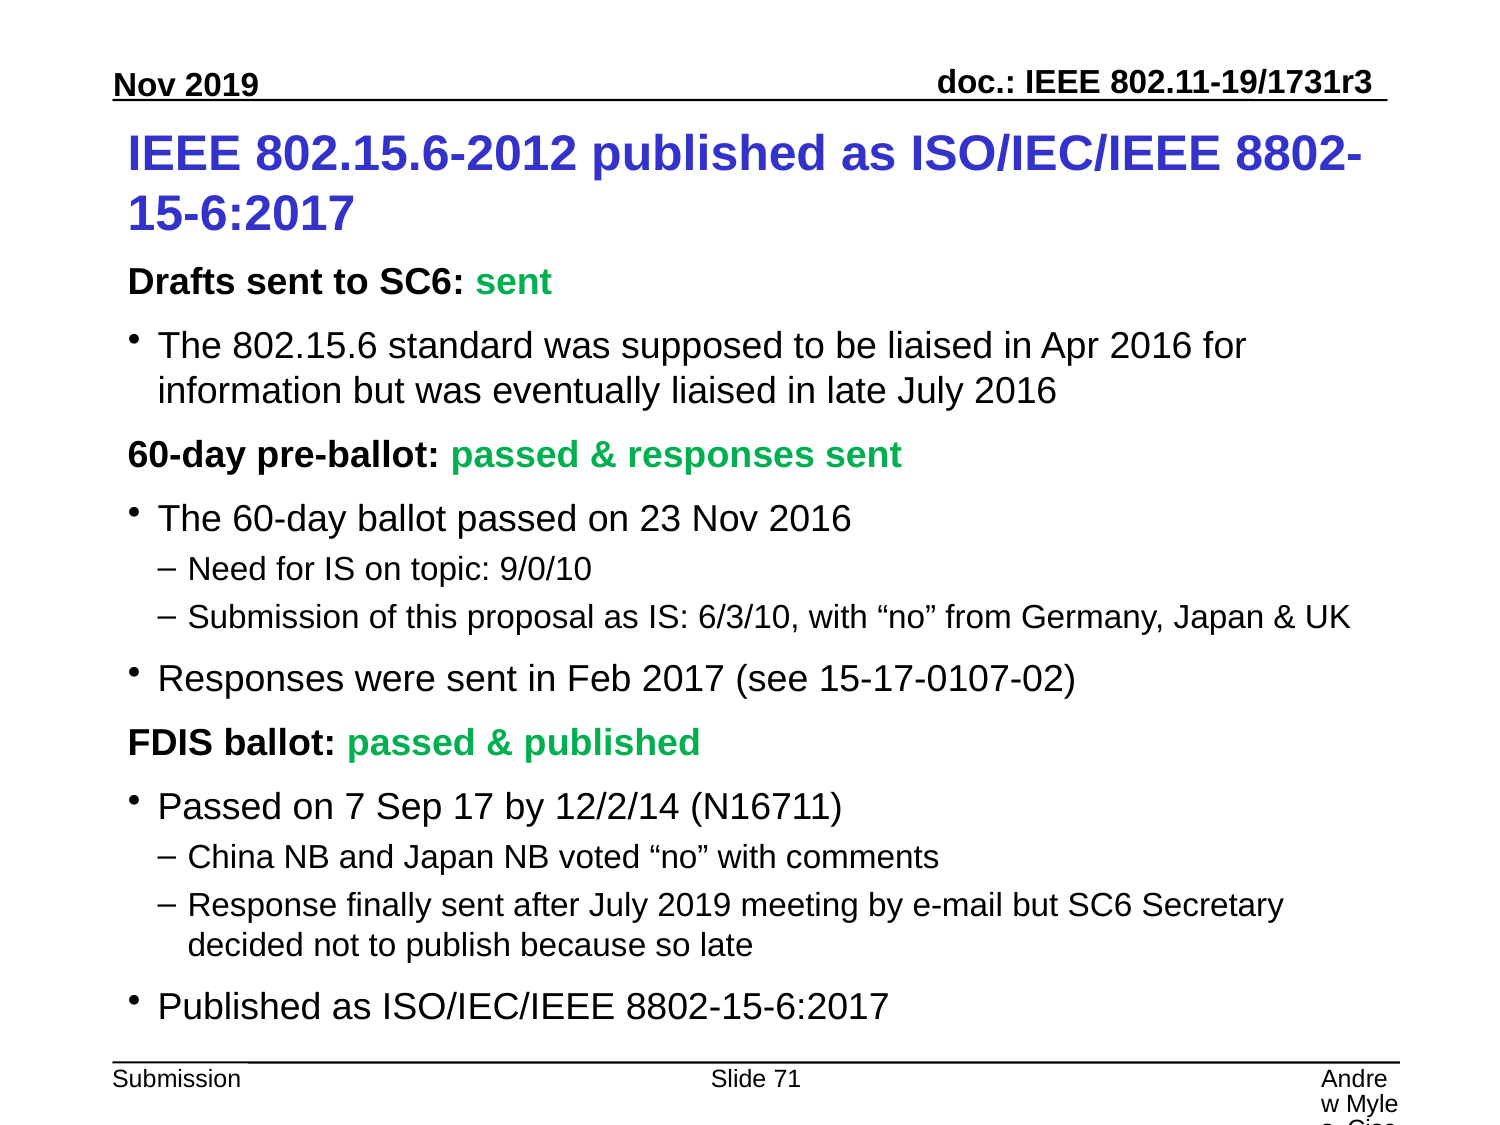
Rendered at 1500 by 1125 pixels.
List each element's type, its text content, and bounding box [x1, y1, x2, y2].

slide_number Slide 71 [709, 1061, 803, 1093]
footer Andrew Myles, Cisco [1320, 1061, 1402, 1093]
list Drafts sent to SC6: sent The 802.15.6 standard was supposed to be liaised in Apr 2016 for information but was eventually liaised in late July 2016 60-day pre-ballot: passed & responses sent The 60-day ballot passed on 23 Nov 2016 Need for IS on topic: 9/0/10 Submission of this proposal as IS: 6/3/10, with “no” from Germany, Japan & UK Responses were sent in Feb 2017 (see 15-17-0107-02) FDIS ballot: passed & published Passed on 7 Sep 17 by 12/2/14 (N16711) China NB and Japan NB voted “no” with comments Response finally sent after July 2019 meeting by e-mail but SC6 Secretary decided not to publish because so late Published as ISO/IEC/IEEE 8802-15-6:2017 [112, 249, 1388, 925]
title IEEE 802.15.6-2012 published as ISO/IEC/IEEE 8802-15-6:2017 [112, 112, 1388, 249]
